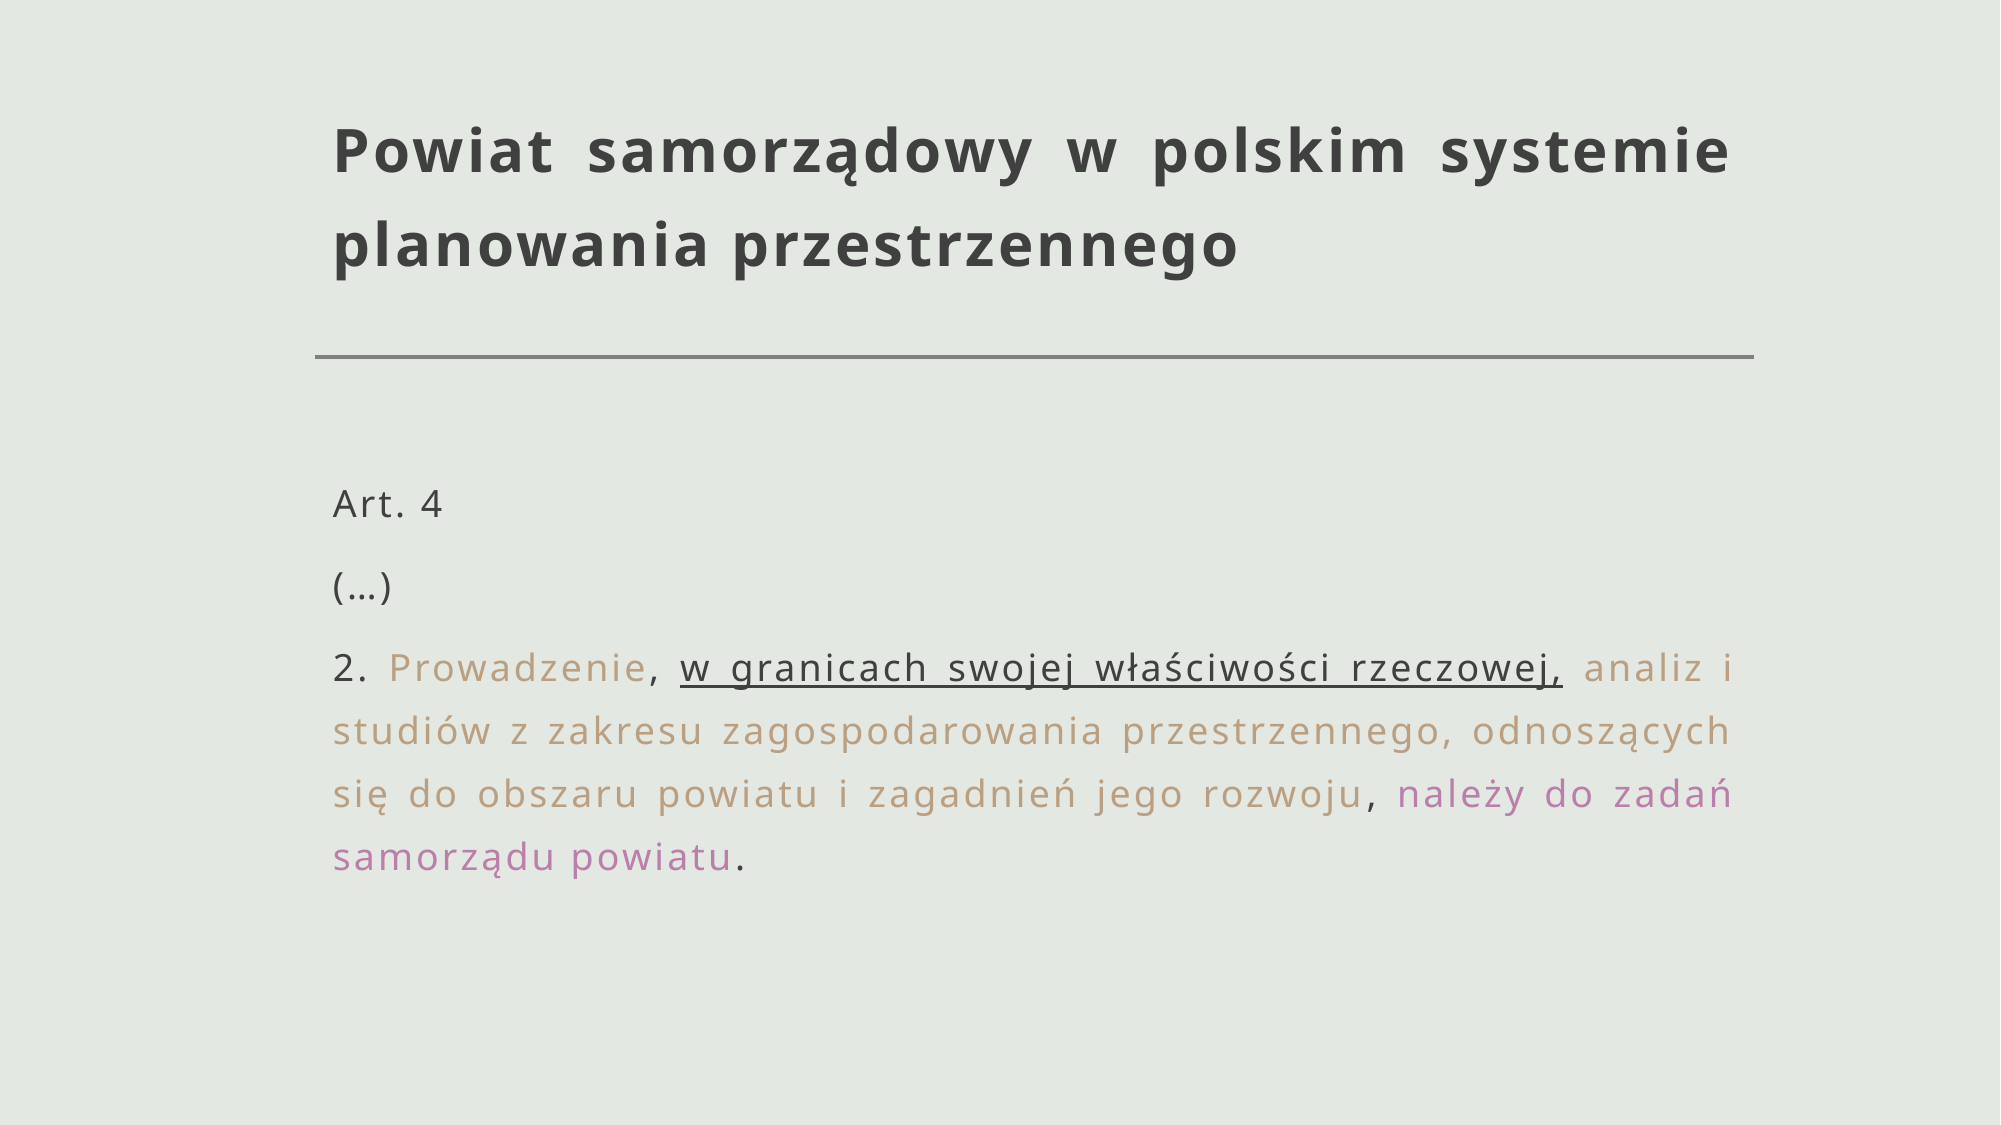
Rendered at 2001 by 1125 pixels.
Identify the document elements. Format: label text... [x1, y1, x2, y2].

list Art. 4 (…) 2. Prowadzenie, w granicach swojej właściwości rzeczowej, analiz i studiów z zakresu zagospodarowania przestrzennego, odnoszących się do obszaru powiatu i zagadnień jego rozwoju, należy do zadań samorządu powiatu. [315, 379, 1754, 979]
title Powiat samorządowy w polskim systemie planowania przestrzennego [315, 72, 1754, 294]
